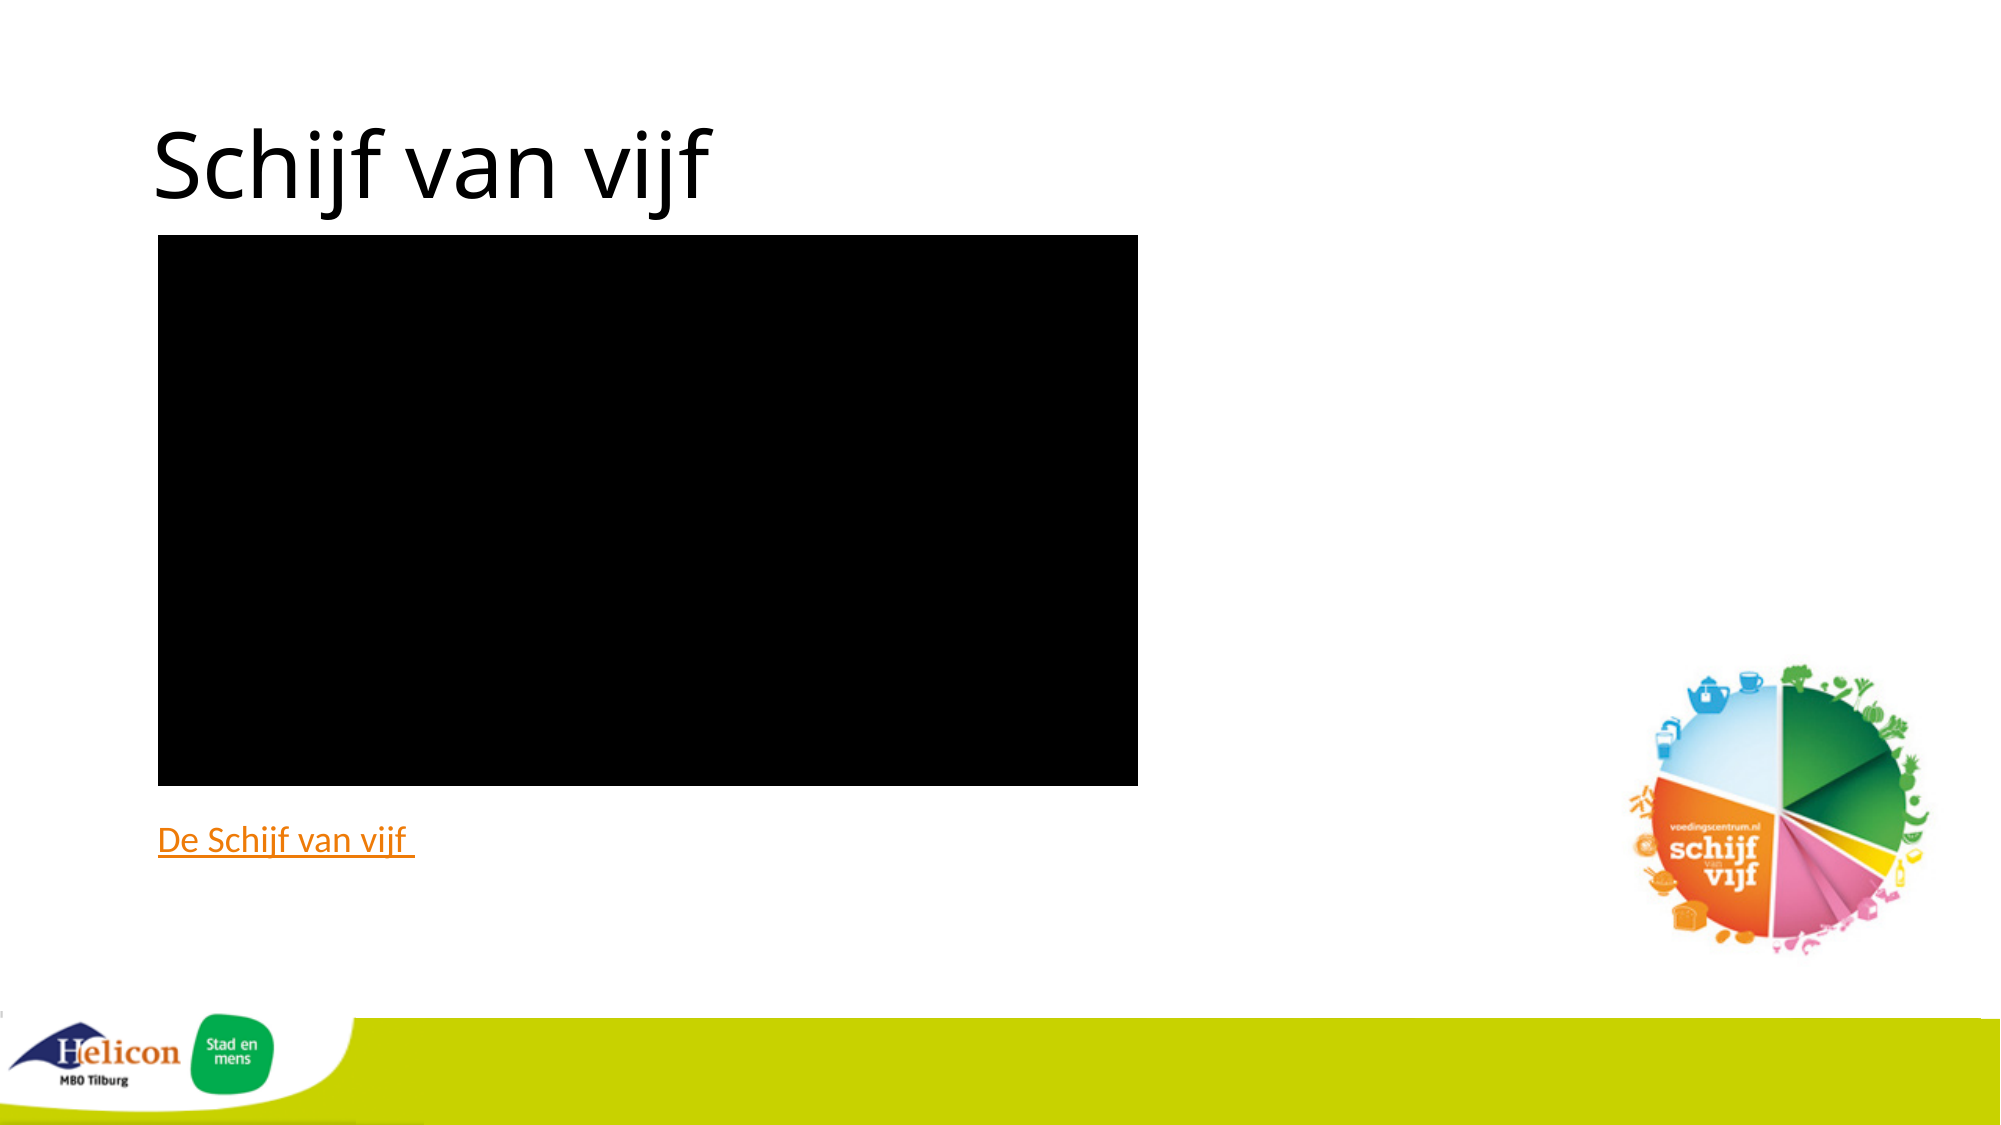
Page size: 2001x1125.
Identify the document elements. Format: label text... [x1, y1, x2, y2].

picture [1618, 654, 1962, 967]
text_box De Schijf van vijf [142, 807, 958, 868]
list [157, 234, 1139, 787]
title Schijf van vijf [137, 59, 1863, 278]
picture [0, 1011, 424, 1125]
